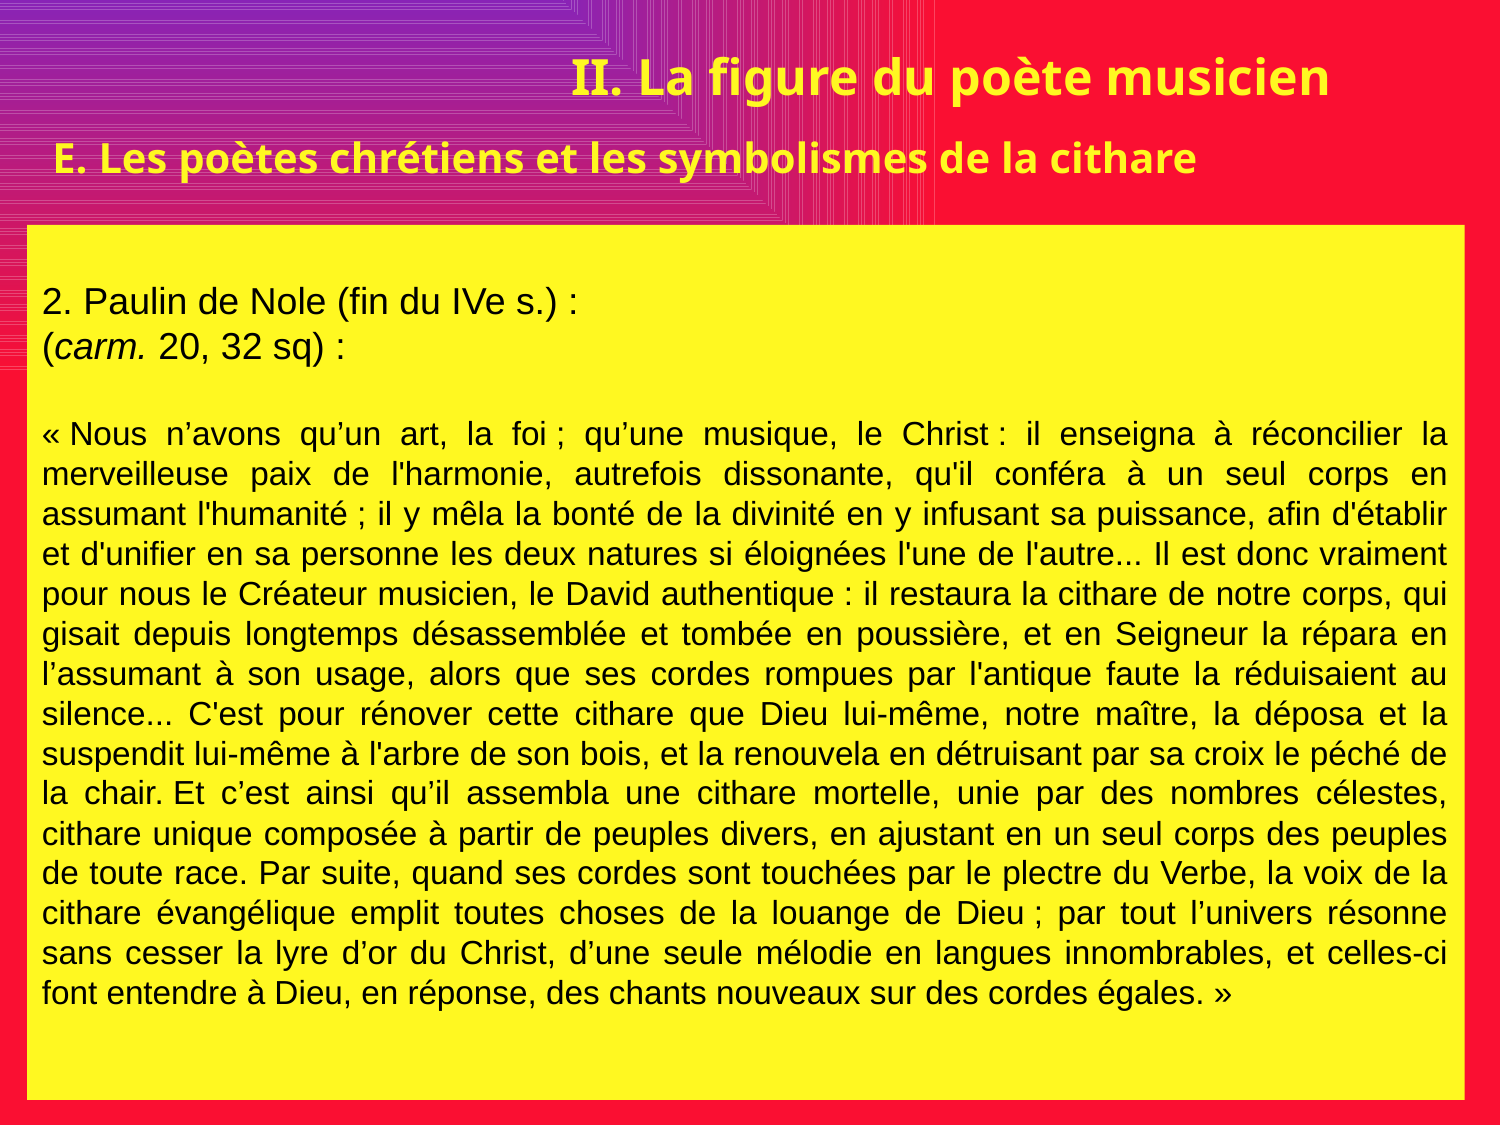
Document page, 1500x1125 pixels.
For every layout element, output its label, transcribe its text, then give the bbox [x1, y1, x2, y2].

text_box II. La figure du poète musicien [556, 37, 1463, 150]
text_box 2. Paulin de Nole (fin du IVe s.) : (carm. 20, 32 sq) : « Nous n’avons qu’un art, la foi ; qu’une musique, le Christ : il enseigna à réconcilier la merveilleuse paix de l'harmonie, autrefois dissonante, qu'il conféra à un seul corps en assumant l'humanité ; il y mêla la bonté de la divinité en y infusant sa puissance, afin d'établir et d'unifier en sa personne les deux natures si éloignées l'une de l'autre... Il est donc vraiment pour nous le Créateur musicien, le David authentique : il restaura la cithare de notre corps, qui gisait depuis longtemps désassemblée et tombée en poussière, et en Seigneur la répara en l’assumant à son usage, alors que ses cordes rompues par l'antique faute la réduisaient au silence... C'est pour rénover cette cithare que Dieu lui-même, notre maître, la déposa et la suspendit lui-même à l'arbre de son bois, et la renouvela en détruisant par sa croix le péché de la chair. Et c’est ainsi qu’il assembla une cithare mortelle, unie par des nombres célestes, cithare unique composée à partir de peuples divers, en ajustant en un seul corps des peuples de toute race. Par suite, quand ses cordes sont touchées par le plectre du Verbe, la voix de la cithare évangélique emplit toutes choses de la louange de Dieu ; par tout l’univers résonne sans cesser la lyre d’or du Christ, d’une seule mélodie en langues innombrables, et celles-ci font entendre à Dieu, en réponse, des chants nouveaux sur des cordes égales. » [27, 224, 1465, 1100]
text_box E. Les poètes chrétiens et les symbolismes de la cithare [37, 124, 1438, 213]
